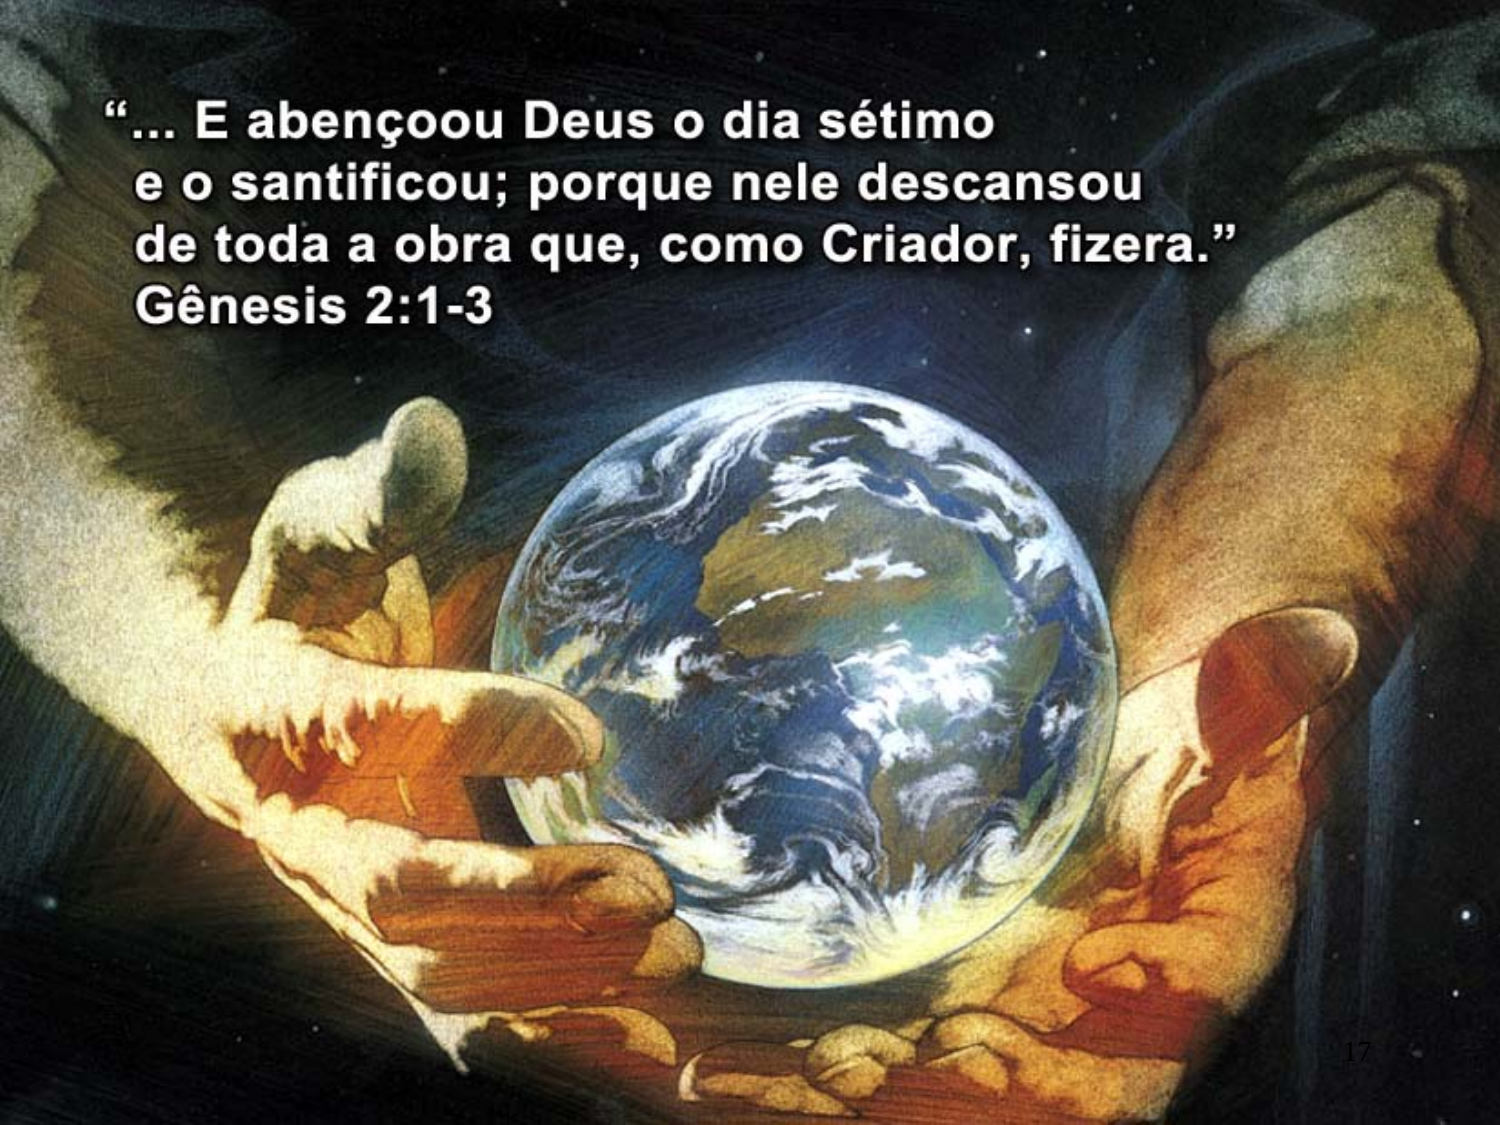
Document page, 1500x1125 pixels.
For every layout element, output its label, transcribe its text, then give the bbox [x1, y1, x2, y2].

picture [0, 0, 1500, 1125]
slide_number 17 [1074, 1025, 1388, 1100]
